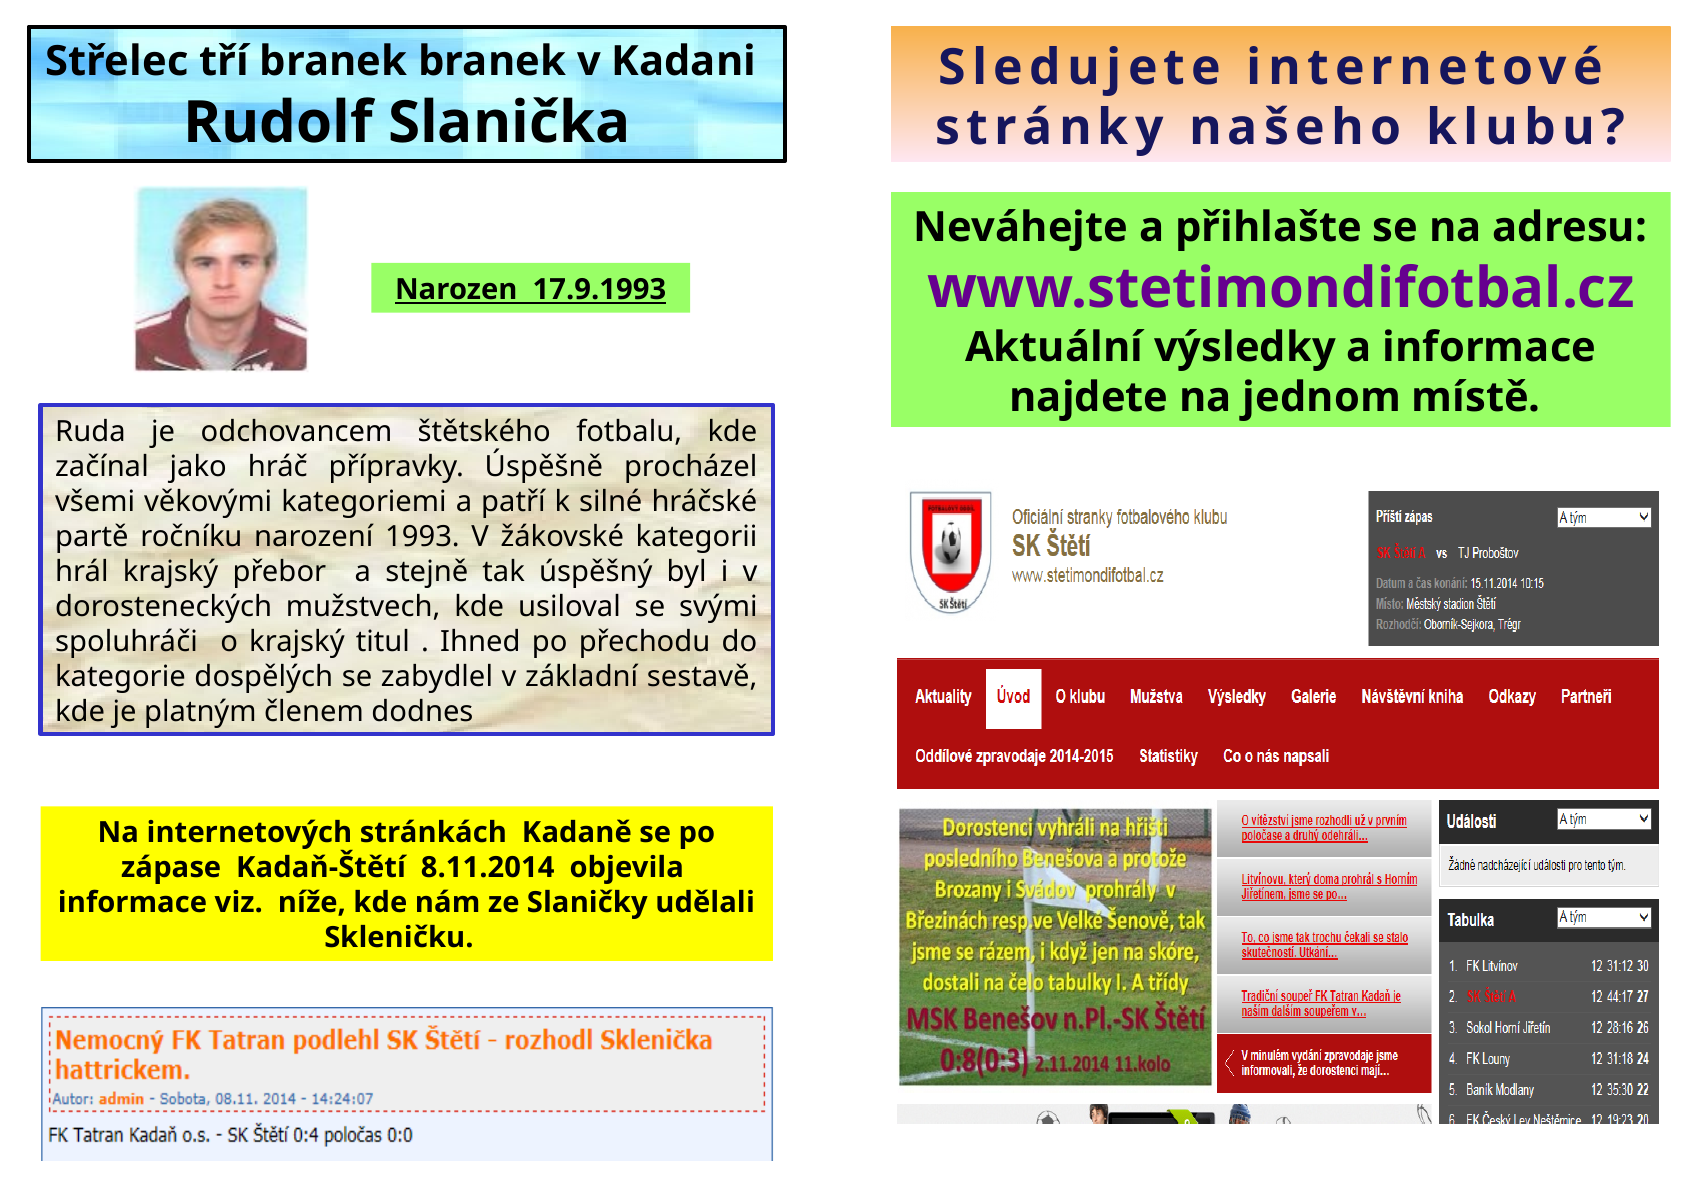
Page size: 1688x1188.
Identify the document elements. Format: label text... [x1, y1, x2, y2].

text_box Na internetových stránkách Kadaně se po zápase Kadaň-Štětí 8.11.2014 objevila informace viz. níže, kde nám ze Slaničky udělali Skleničku. [40, 806, 773, 961]
text_box Neváhejte a přihlašte se na adresu: www.stetimondifotbal.cz Aktuální výsledky a informace najdete na jednom místě. [891, 192, 1671, 427]
picture [122, 109, 325, 823]
text_box Ruda je odchovancem štětského fotbalu, kde začínal jako hráč přípravky. Úspěšně procházel všemi věkovými kategoriemi a patří k silné hráčské partě ročníku narození 1993. V žákovské kategorii hrál krajský přebor a stejně tak úspěšný byl i v dorosteneckých mužstvech, kde usiloval se svými spoluhráči o krajský titul . Ihned po přechodu do kategorie dospělých se zabydlel v základní sestavě, kde je platným členem dodnes [38, 403, 134, 736]
picture [40, 1006, 778, 1161]
text_box Střelec tří branek branek v Kadani Rudolf Slanička [27, 25, 787, 163]
text_box Narozen 17.9.1993 [371, 262, 691, 313]
text_box Sledujete internetové stránky našeho klubu? [891, 26, 1671, 162]
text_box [359, 286, 510, 437]
text_box Ruda je odchovancem štětského fotbalu, kde začínal jako hráč přípravky. Úspěšně procházel všemi věkovými kategoriemi a patří k silné hráčské partě ročníku narození 1993. V žákovské kategorii hrál krajský přebor a stejně tak úspěšný byl i v dorosteneckých mužstvech, kde usiloval se svými spoluhráči o krajský titul . Ihned po přechodu do kategorie dospělých se zabydlel v základní sestavě, kde je platným členem dodnes [295, 403, 775, 736]
picture [890, 475, 1660, 1124]
